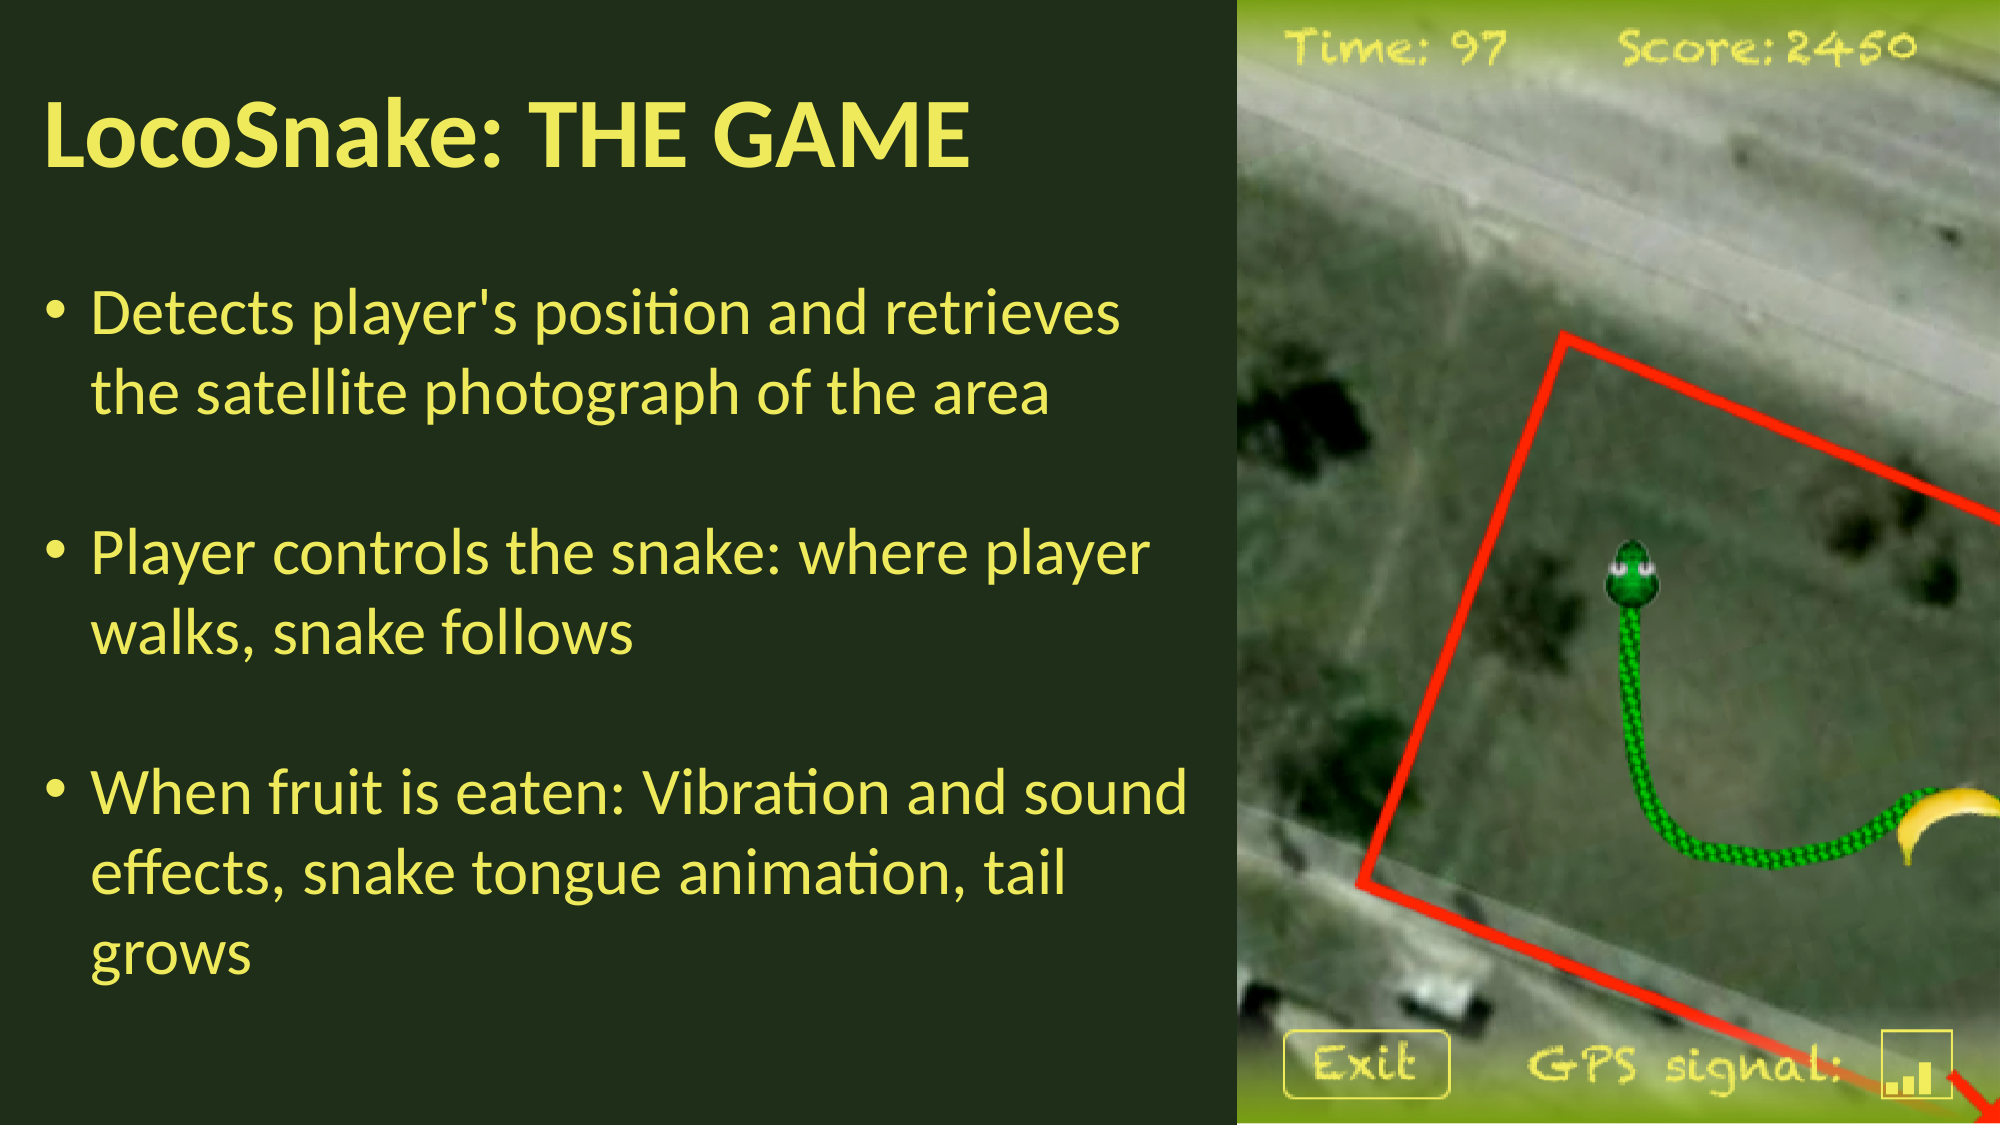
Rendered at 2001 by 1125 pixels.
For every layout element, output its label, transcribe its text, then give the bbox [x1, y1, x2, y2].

text_box LocoSnake: THE GAME Detects player's position and retrieves the satellite photograph of the area Player controls the snake: where player walks, snake follows When fruit is eaten: Vibration and sound effects, snake tongue animation, tail grows [29, 60, 1210, 995]
picture [1237, 0, 2000, 1125]
